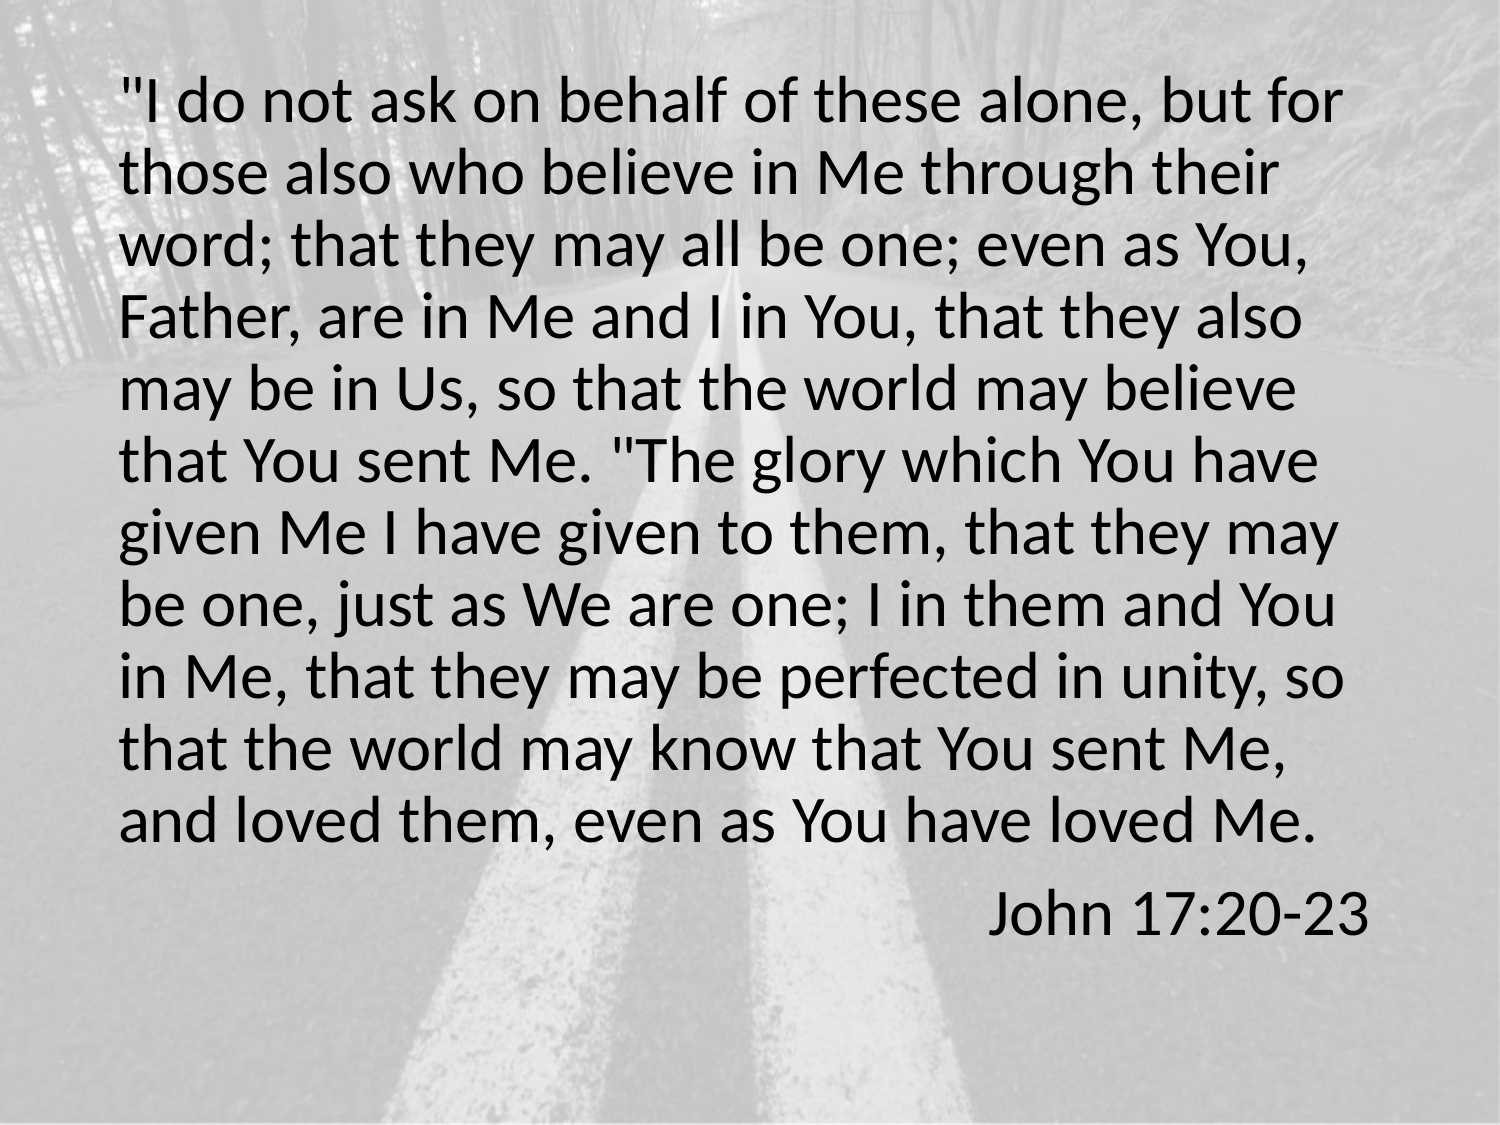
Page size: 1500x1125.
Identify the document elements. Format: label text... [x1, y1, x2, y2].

picture [0, 0, 1500, 1125]
list "I do not ask on behalf of these alone, but for those also who believe in Me through their word; that they may all be one; even as You, Father, are in Me and I in You, that they also may be in Us, so that the world may believe that You sent Me. "The glory which You have given Me I have given to them, that they may be one, just as We are one; I in them and You in Me, that they may be perfected in unity, so that the world may know that You sent Me, and loved them, even as You have loved Me. John 17:20-23 [103, 57, 1397, 1082]
